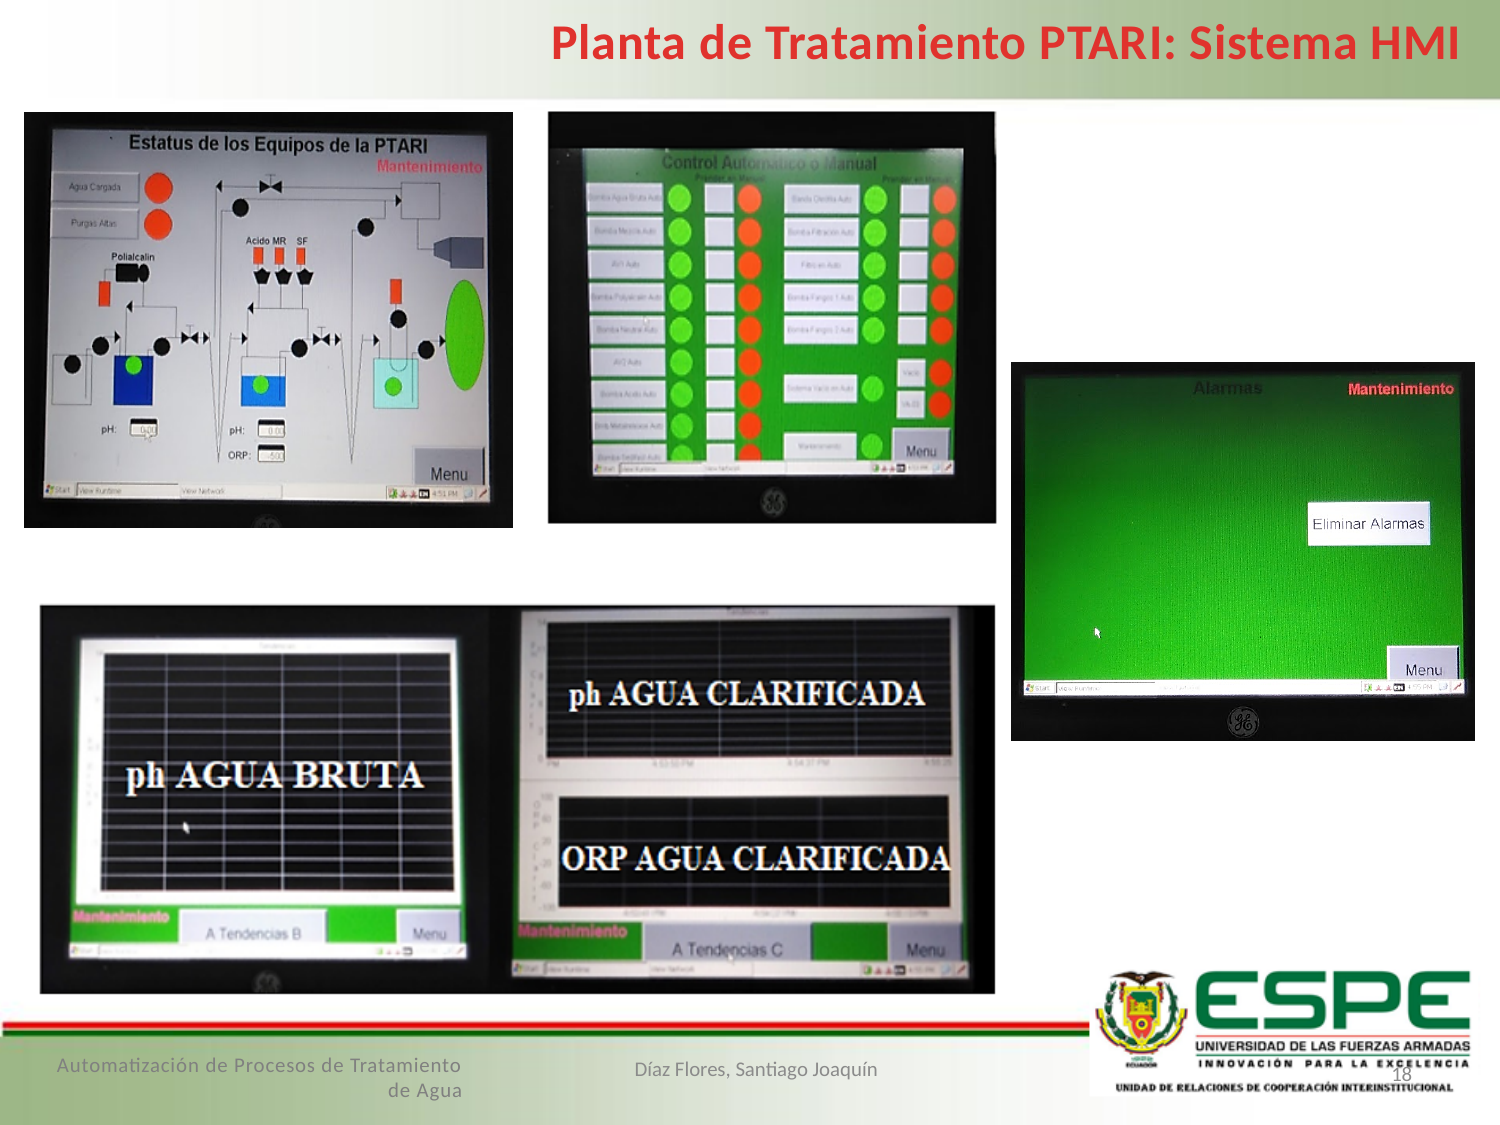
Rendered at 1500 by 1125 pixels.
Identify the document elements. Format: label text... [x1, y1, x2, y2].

footer Díaz Flores, Santiago Joaquín [512, 1042, 1000, 1095]
text_box Planta de Tratamiento PTARI: Sistema HMI [87, 3, 1475, 77]
picture [0, 0, 1500, 1125]
slide_number 18 [1074, 1042, 1425, 1103]
slide_number Automatización de Procesos de Tratamiento de Agua [24, 1042, 475, 1110]
